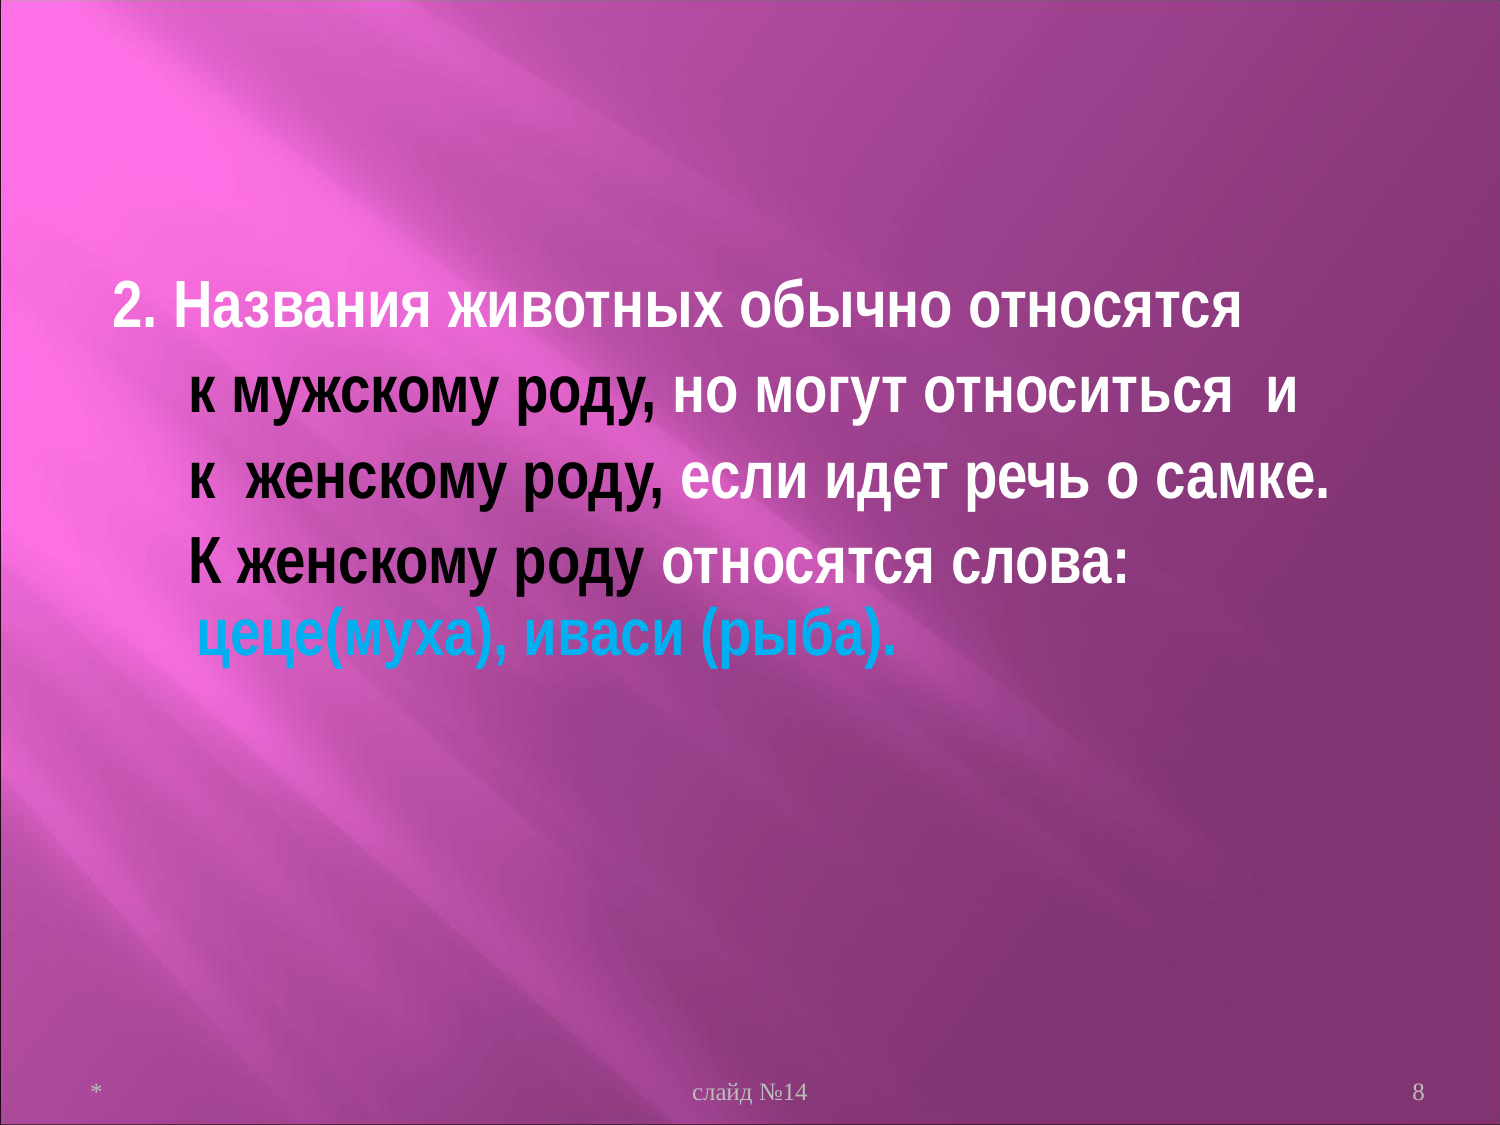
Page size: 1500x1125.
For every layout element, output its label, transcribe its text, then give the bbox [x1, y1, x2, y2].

list 2. Названия животных обычно относятся к мужскому роду, но могут относиться и к женскому роду, если идет речь о самке. К женскому роду относятся слова: цеце(муха), иваси (рыба). [75, 262, 1425, 715]
picture [0, 0, 1500, 1125]
text_box слайд №14 [512, 1052, 988, 1113]
text_box 8 [1299, 1052, 1425, 1113]
text_box * [75, 1052, 425, 1113]
